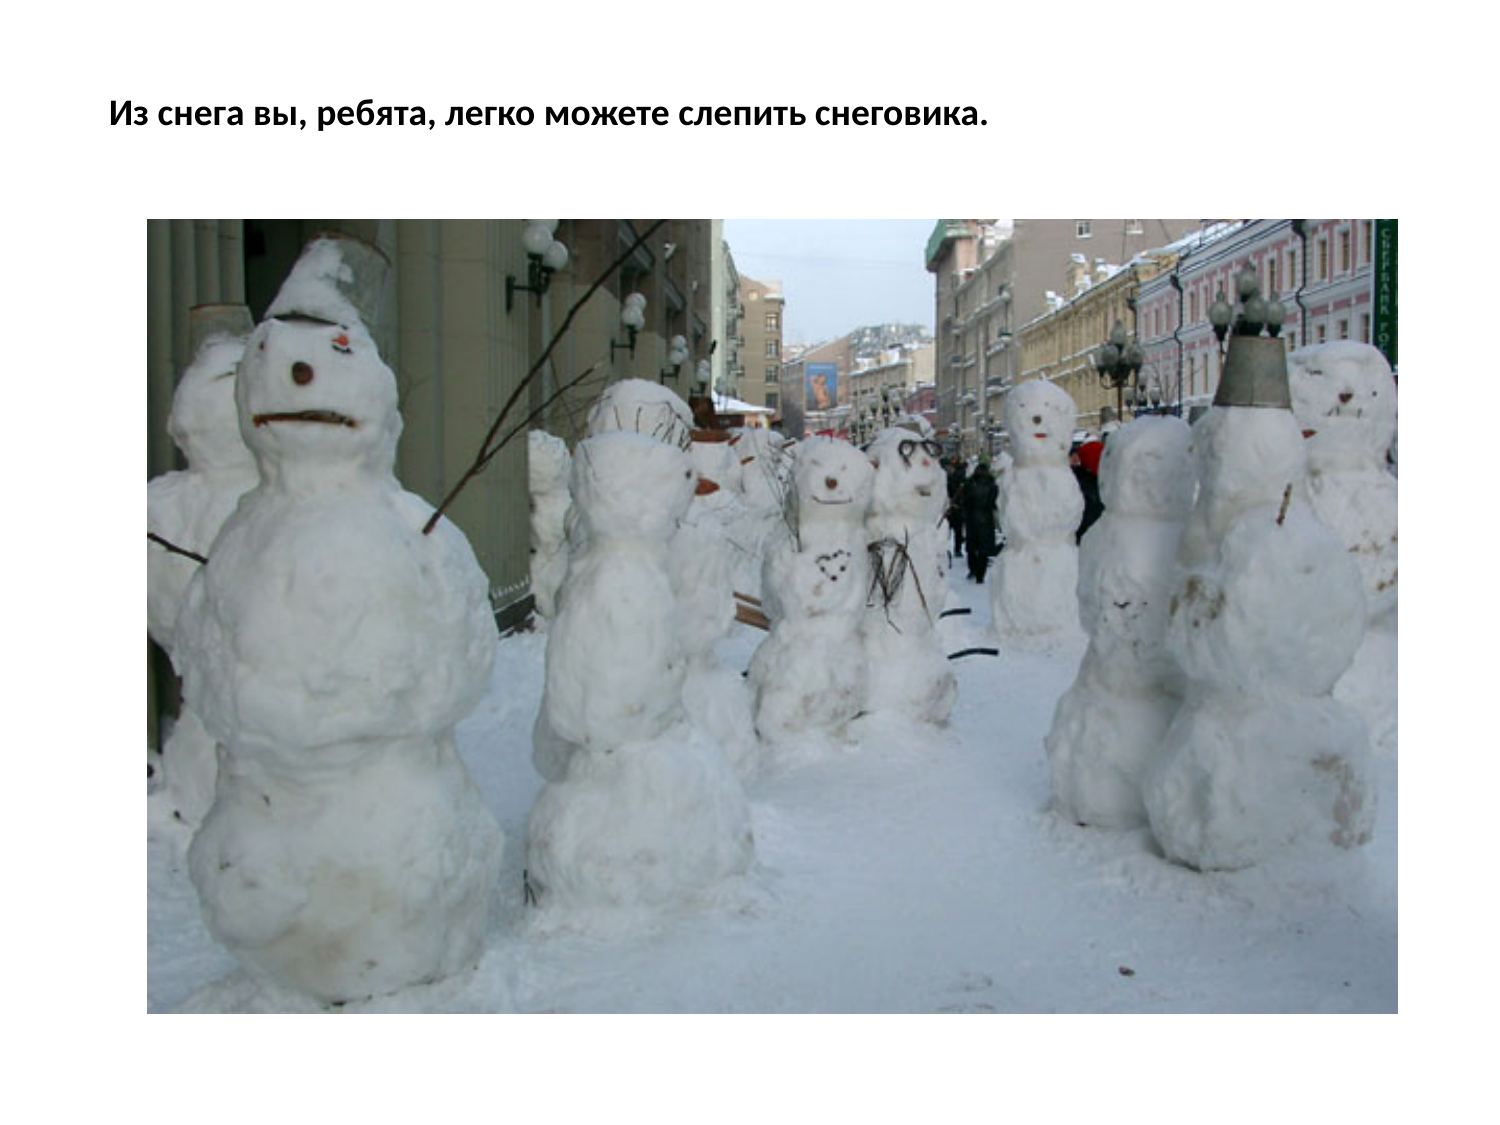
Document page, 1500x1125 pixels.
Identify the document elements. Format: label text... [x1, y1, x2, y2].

title Из снега вы, ребята, легко можете слепить снеговика. [93, 45, 1425, 176]
picture [147, 219, 1398, 1015]
